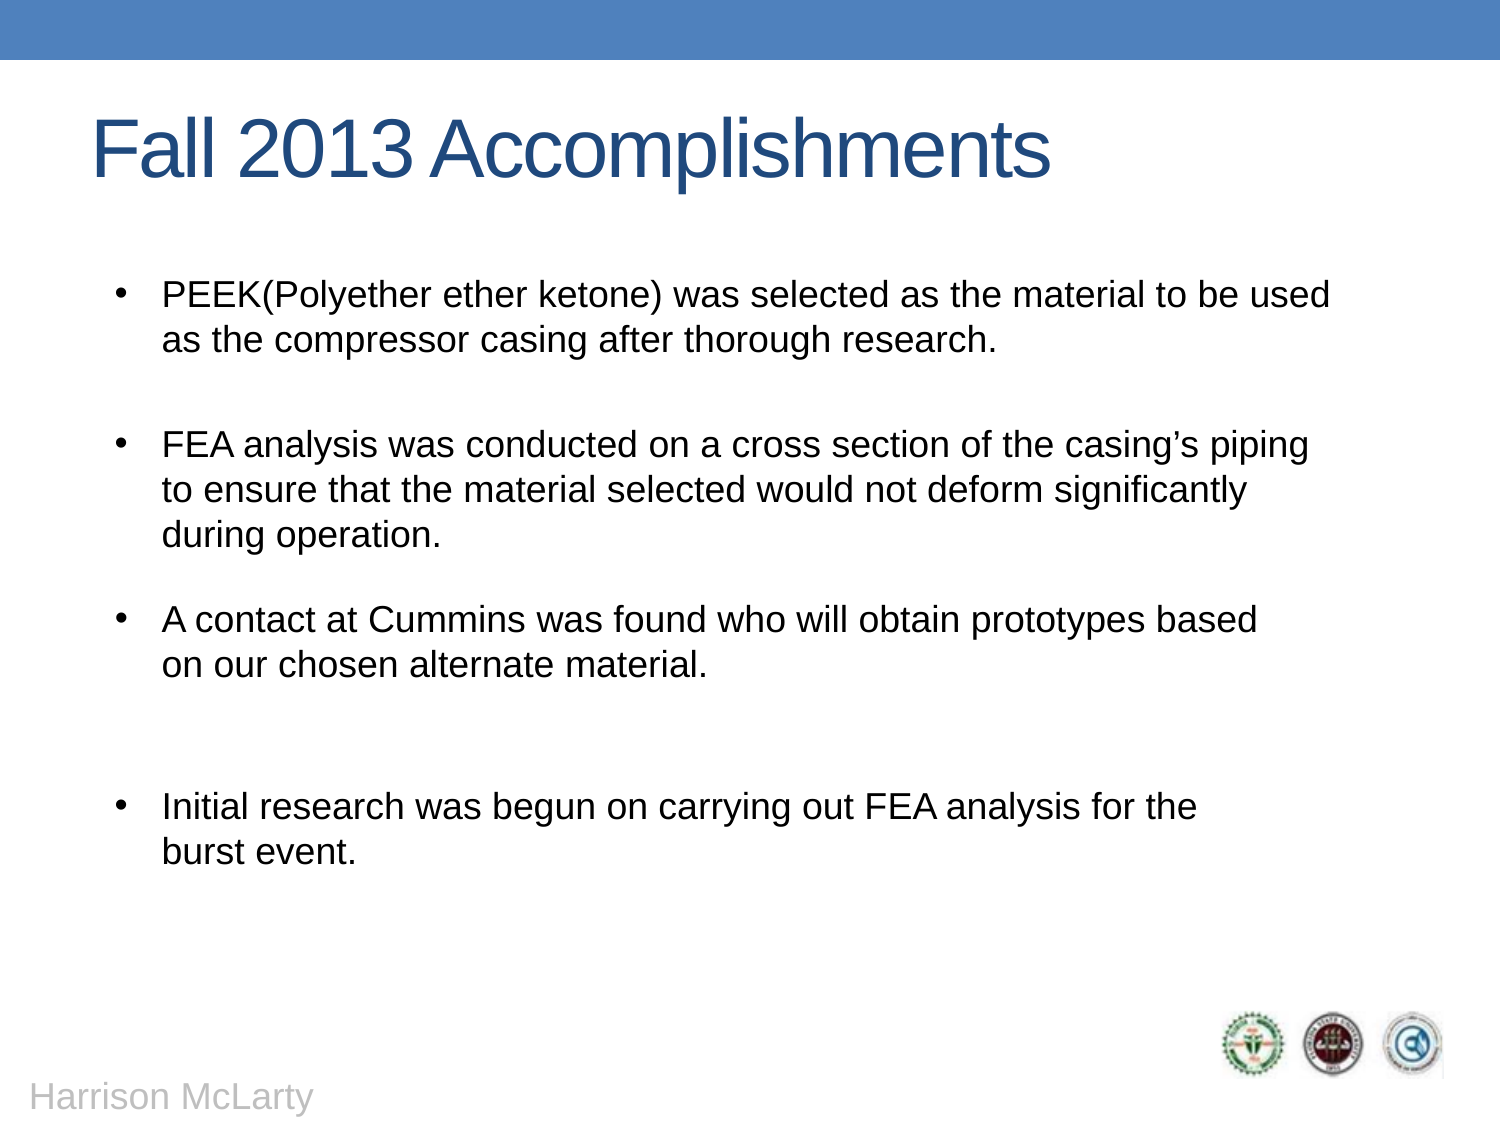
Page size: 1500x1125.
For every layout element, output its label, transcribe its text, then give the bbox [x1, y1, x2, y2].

text_box Harrison McLarty [14, 1064, 329, 1125]
title Fall 2013 Accomplishments [75, 62, 1425, 225]
text_box FEA analysis was conducted on a cross section of the casing’s piping to ensure that the material selected would not deform significantly during operation. [99, 412, 1363, 563]
text_box Initial research was begun on carrying out FEA analysis for the burst event. [99, 774, 1288, 880]
text_box A contact at Cummins was found who will obtain prototypes based on our chosen alternate material. [99, 587, 1275, 693]
picture [1212, 1010, 1444, 1079]
text_box PEEK(Polyether ether ketone) was selected as the material to be used as the compressor casing after thorough research. [99, 262, 1375, 368]
